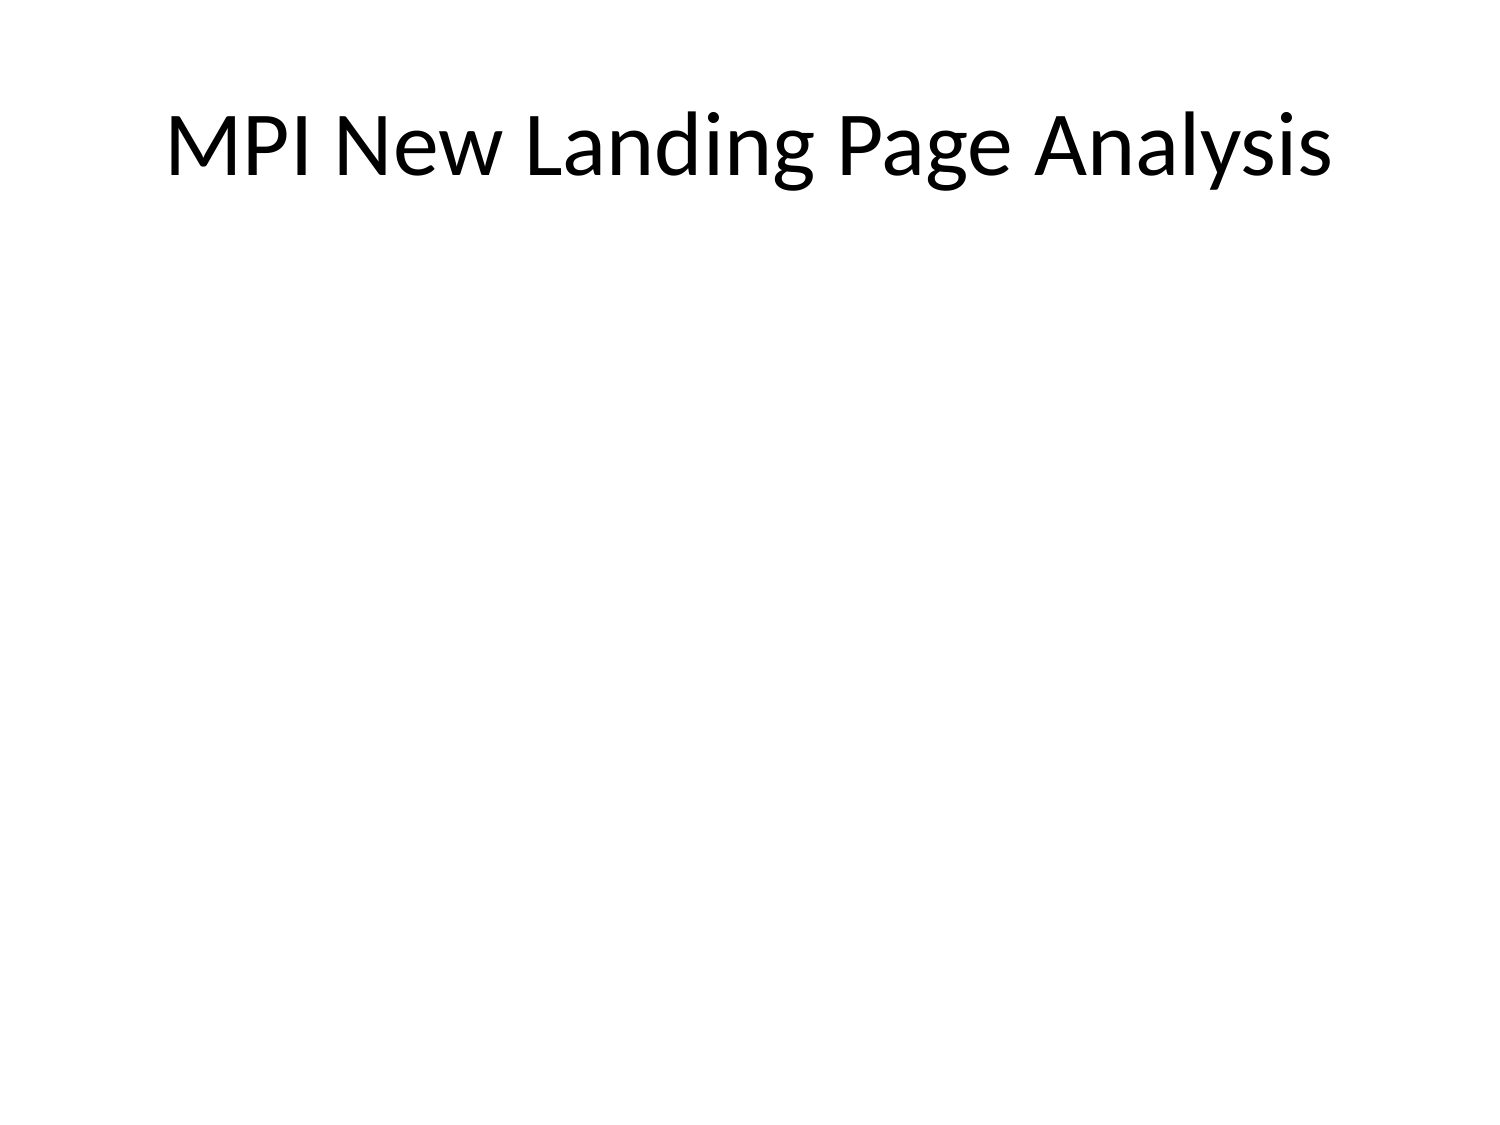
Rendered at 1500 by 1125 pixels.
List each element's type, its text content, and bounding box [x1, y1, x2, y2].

title MPI New Landing Page Analysis [75, 45, 1425, 233]
